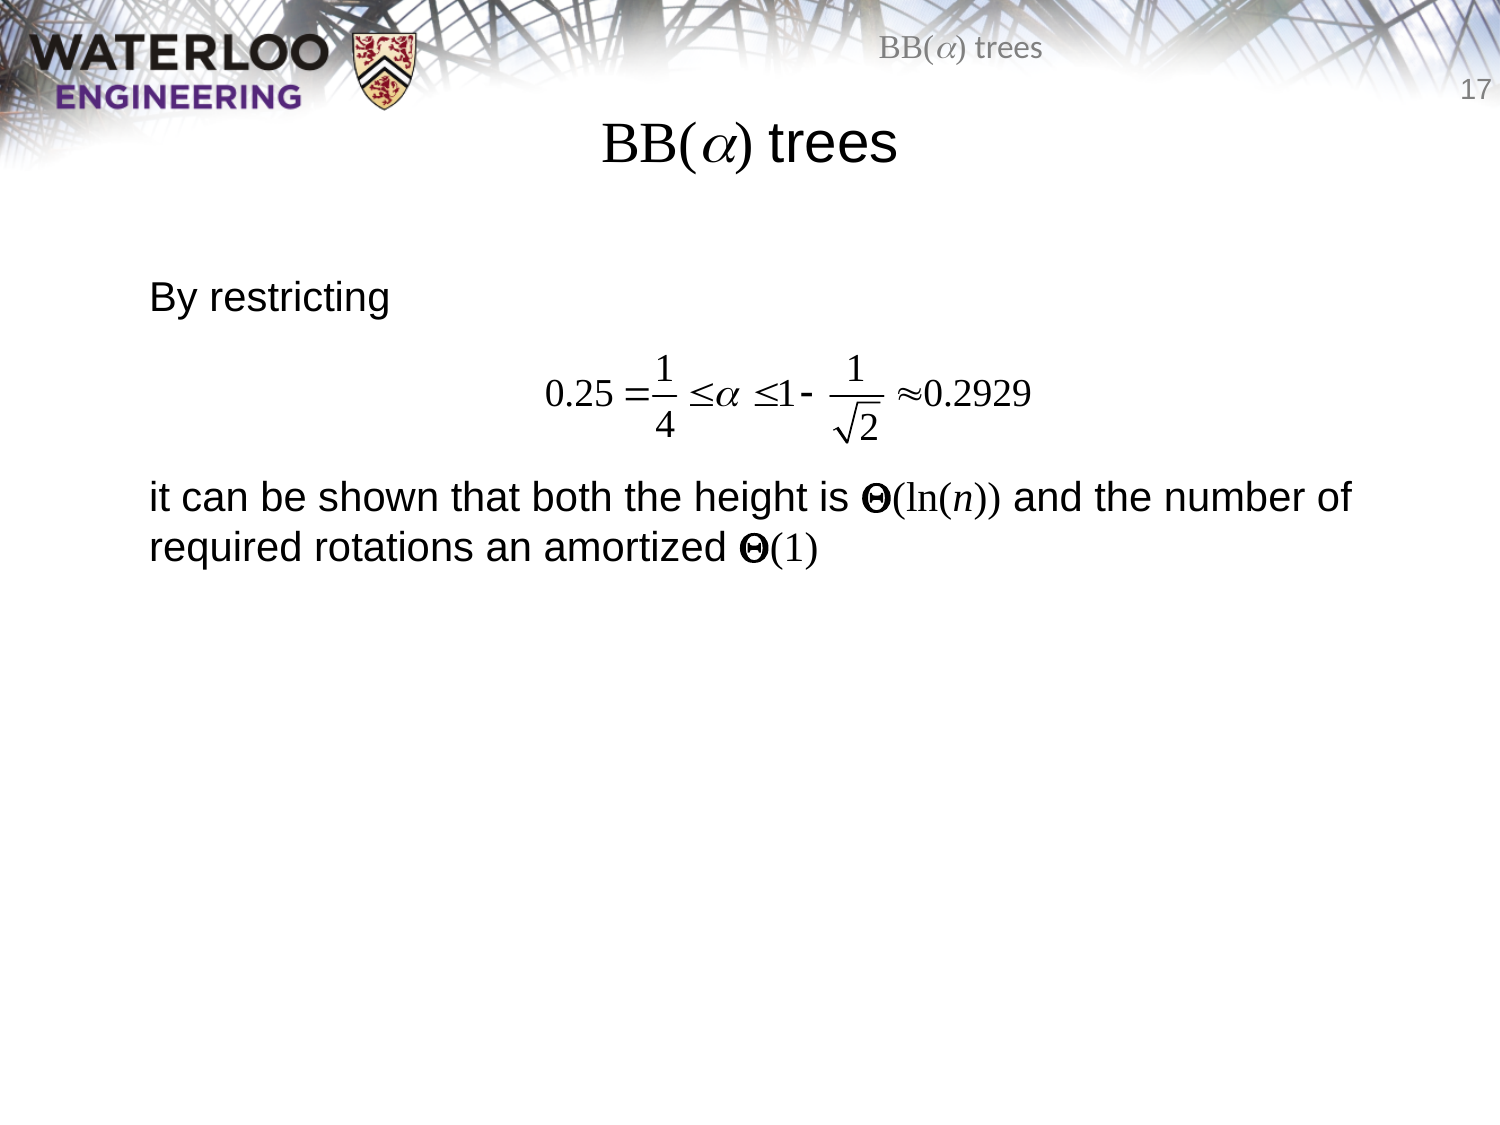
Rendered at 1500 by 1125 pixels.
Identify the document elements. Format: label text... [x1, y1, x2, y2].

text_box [538, 341, 1039, 454]
title BB(a) trees [74, 44, 1426, 233]
picture [0, 0, 1500, 1125]
list By restricting it can be shown that both the height is Q(ln(n)) and the number of required rotations an amortized Q(1) [74, 262, 1426, 1006]
